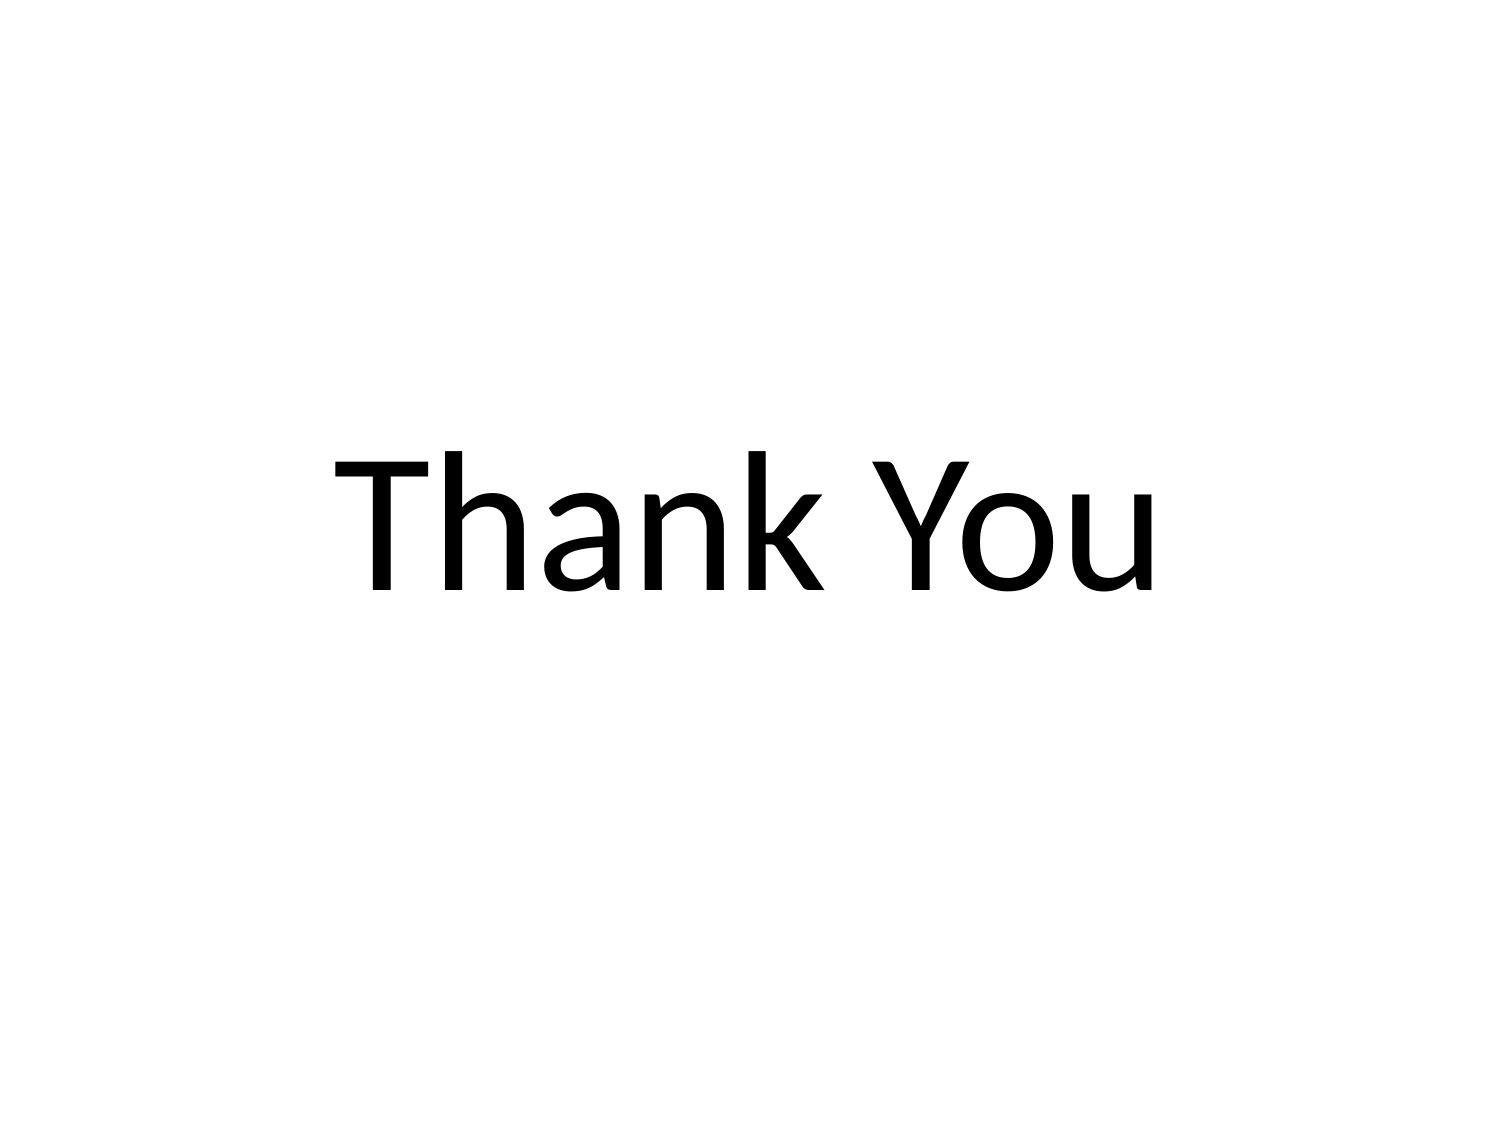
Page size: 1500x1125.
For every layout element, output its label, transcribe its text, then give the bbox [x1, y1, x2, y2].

list Thank You [75, 262, 1425, 1005]
